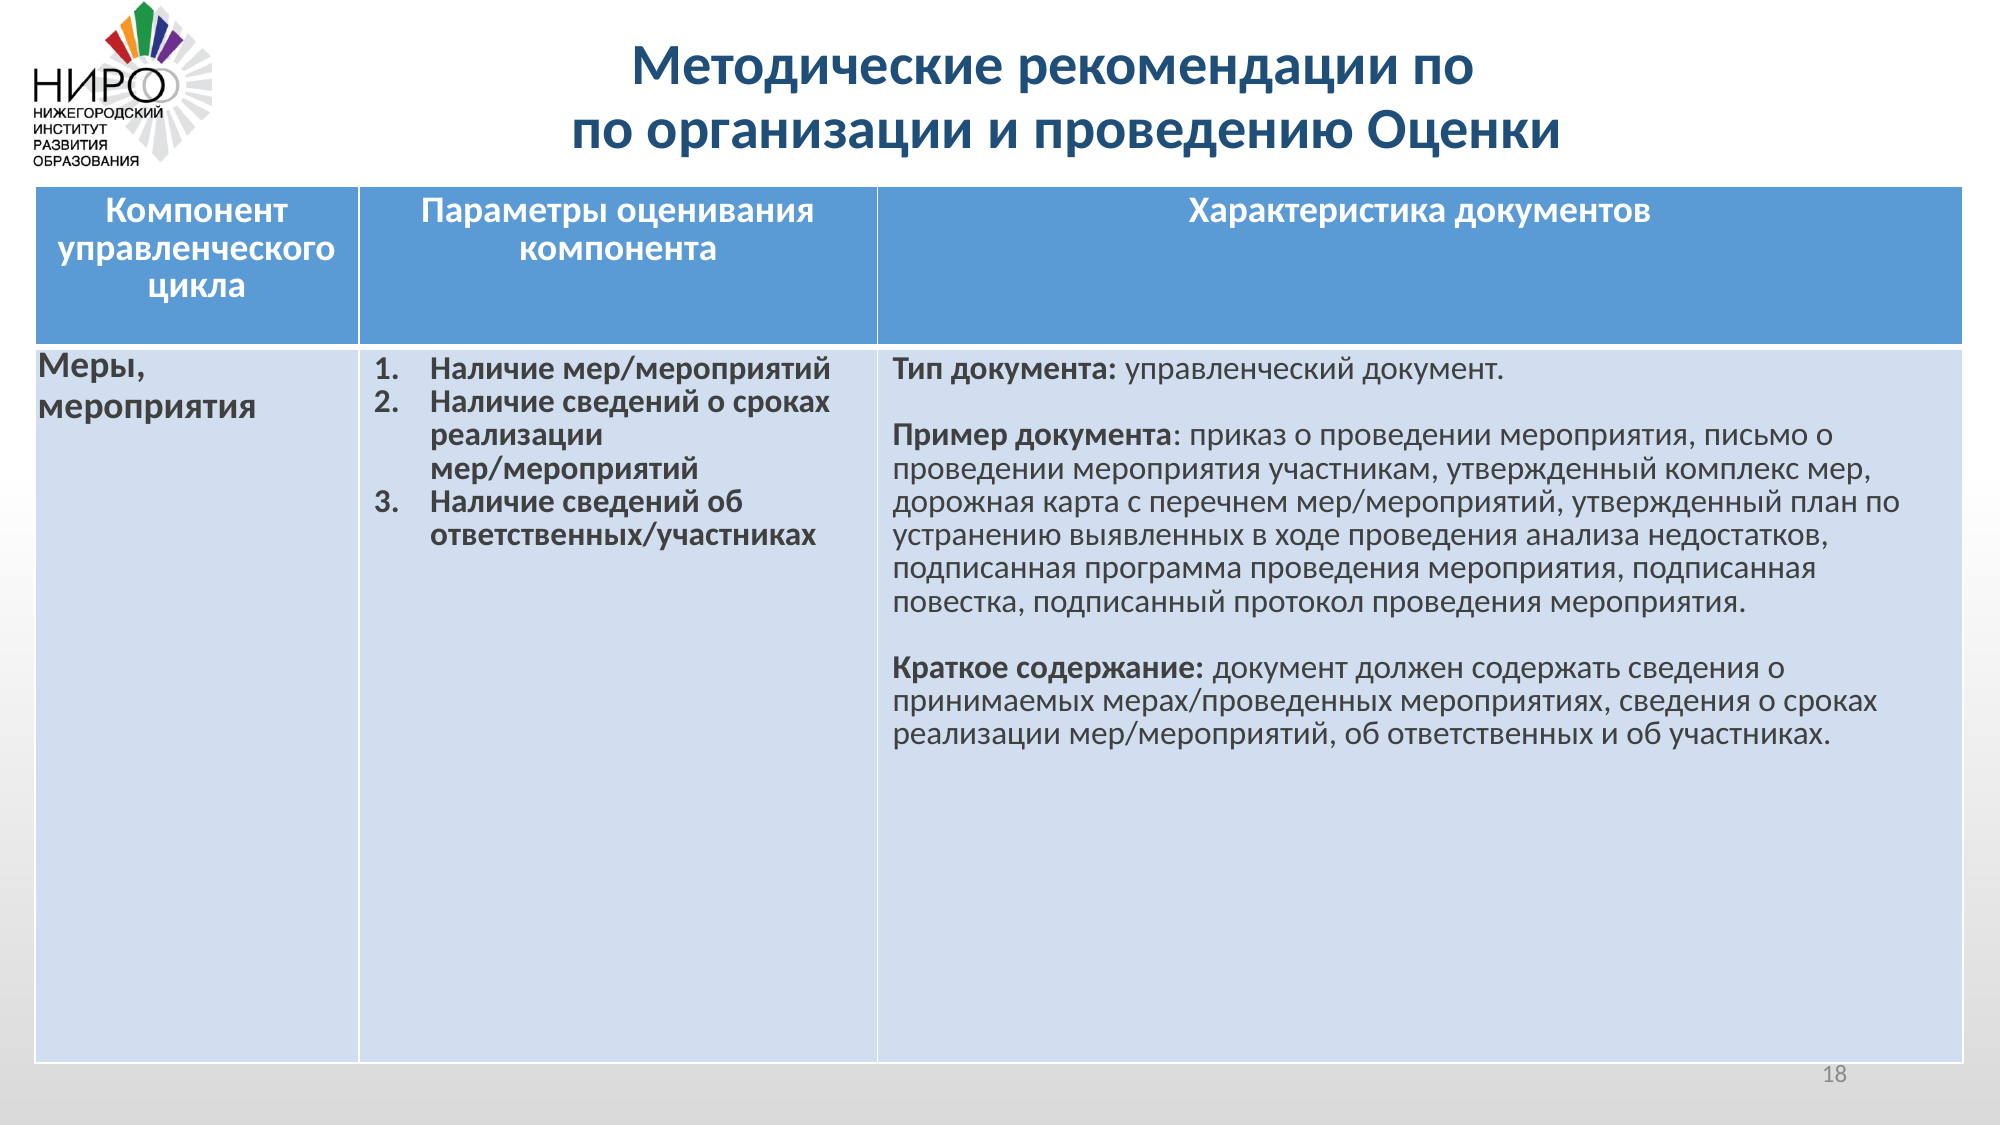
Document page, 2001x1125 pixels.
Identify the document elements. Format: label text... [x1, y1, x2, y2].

picture [32, 0, 212, 169]
slide_number 18 [1412, 1064, 1863, 1103]
table_header Компонент управленческого цикла [36, 187, 358, 344]
table_cell Тип документа: управленческий документ. Пример документа: приказ о проведении мероприятия, письмо о проведении мероприятия участникам, утвержденный комплекс мер, дорожная карта с перечнем мер/мероприятий, утвержденный план по устранению выявленных в ходе проведения анализа недостатков, подписанная программа проведения мероприятия, подписанная повестка, подписанный протокол проведения мероприятия. Краткое содержание: документ должен содержать сведения о принимаемых мерах/проведенных мероприятиях, сведения о сроках реализации мер/мероприятий, об ответственных и об участниках. [878, 350, 1962, 1062]
table_cell Наличие мер/мероприятий Наличие сведений о сроках реализации мер/мероприятий Наличие сведений об ответственных/участниках [360, 350, 877, 1062]
table_header Параметры оценивания компонента [360, 187, 877, 344]
title Методические рекомендации по по организации и проведению Оценки [241, 27, 1893, 169]
table_cell Меры, мероприятия [36, 350, 358, 1062]
table_header Характеристика документов [878, 187, 1962, 344]
